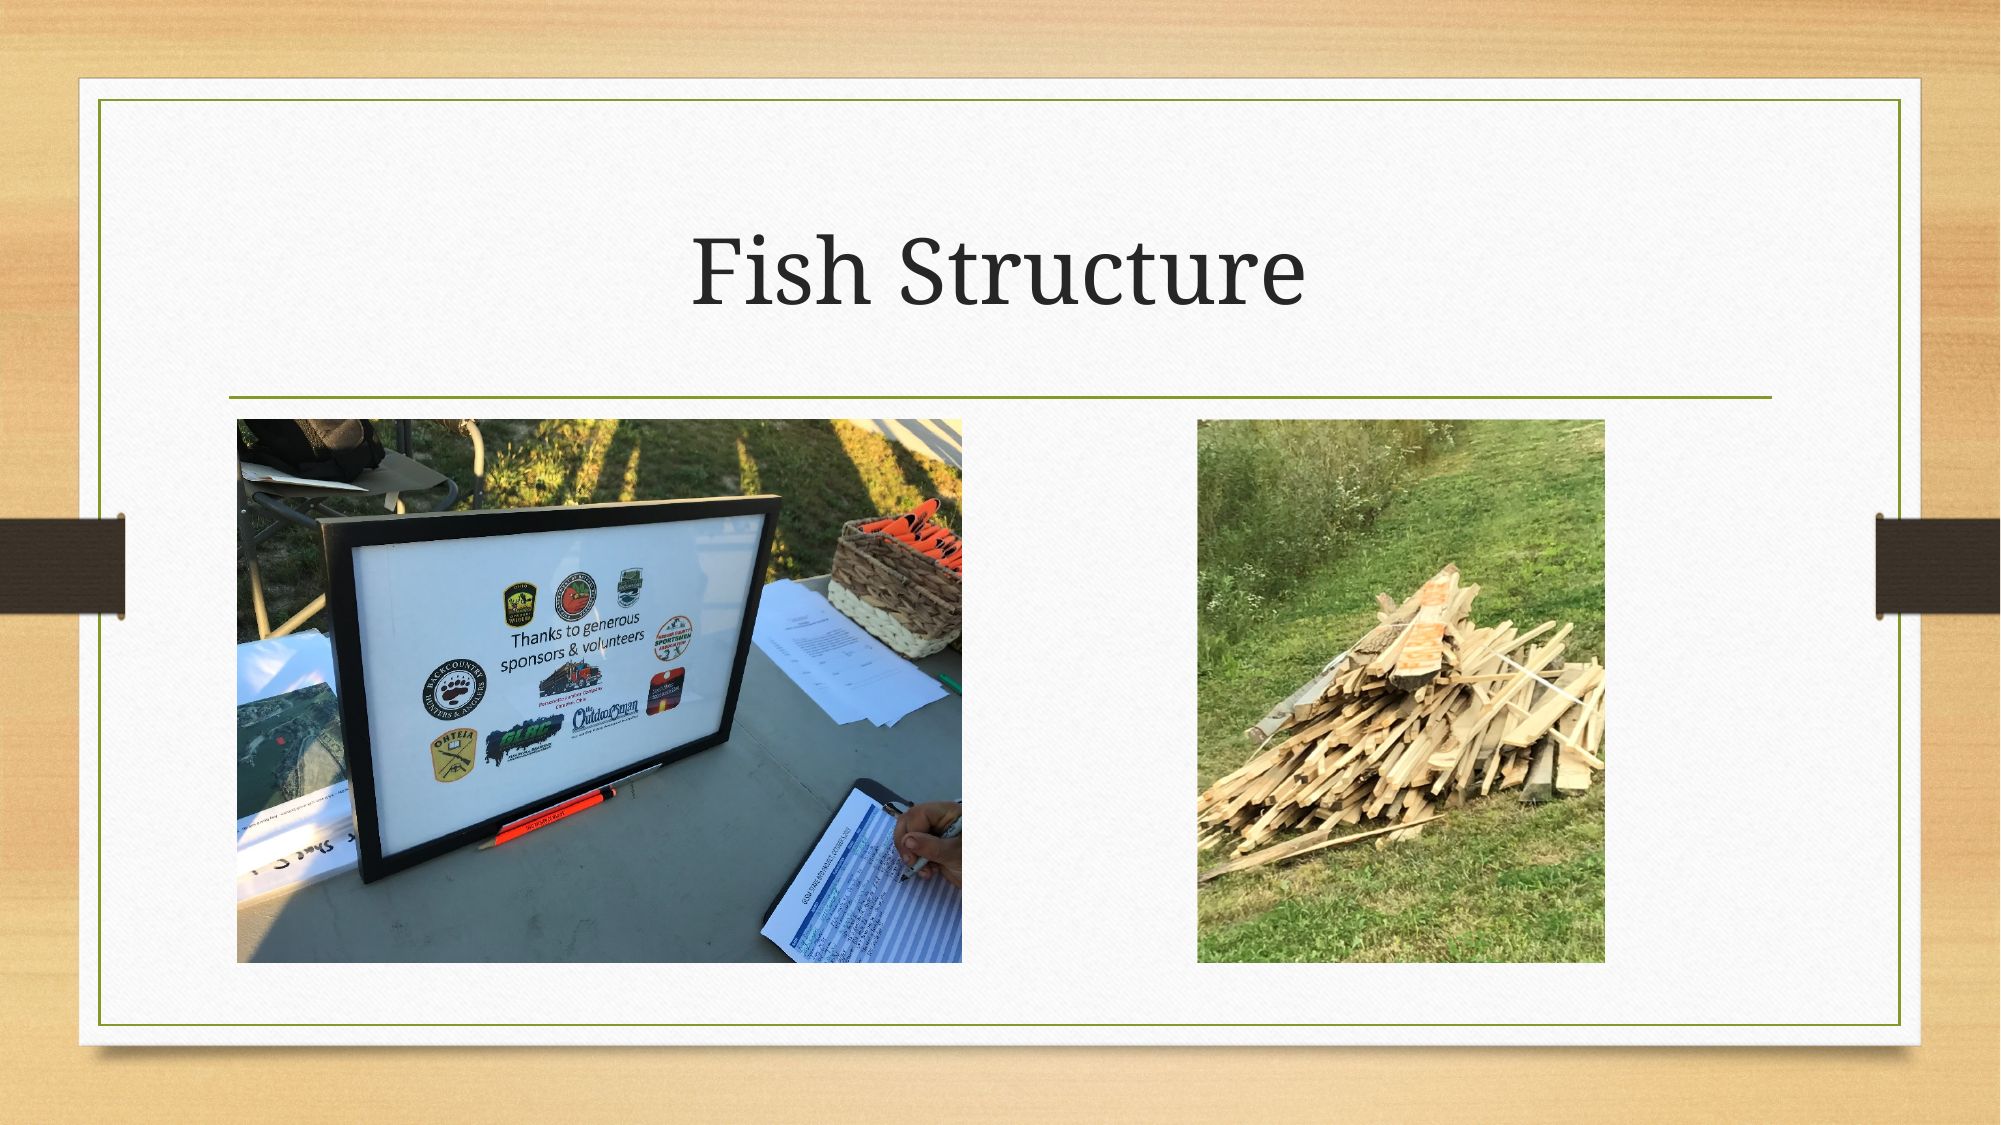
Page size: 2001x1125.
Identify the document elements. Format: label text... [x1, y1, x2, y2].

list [1129, 487, 1673, 896]
picture [0, 0, 2001, 1125]
title Fish Structure [212, 161, 1788, 375]
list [237, 419, 963, 964]
